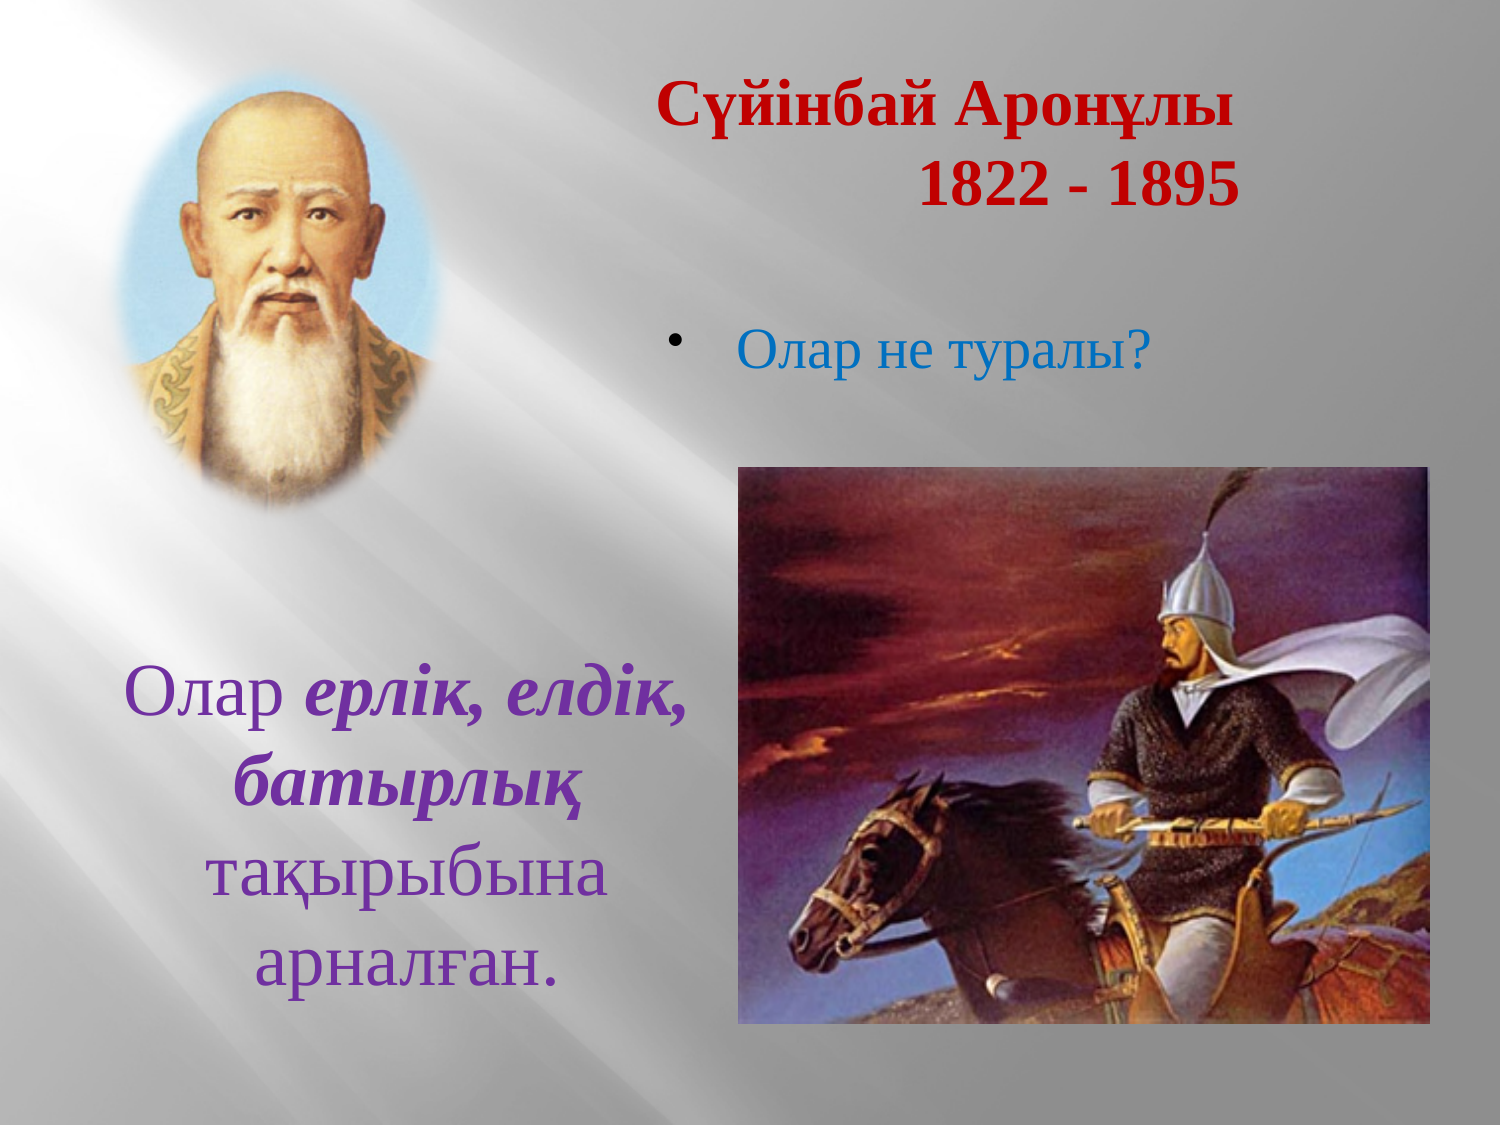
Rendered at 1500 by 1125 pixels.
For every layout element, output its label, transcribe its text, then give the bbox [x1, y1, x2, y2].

picture [737, 467, 1430, 1024]
text_box Олар ерлік, елдік, батырлық тақырыбына арналған. [88, 633, 727, 1009]
picture [100, 54, 457, 524]
list Олар не туралы? [631, 302, 1247, 461]
title Сүйінбай Аронұлы 1822 - 1895 [466, 45, 1425, 233]
